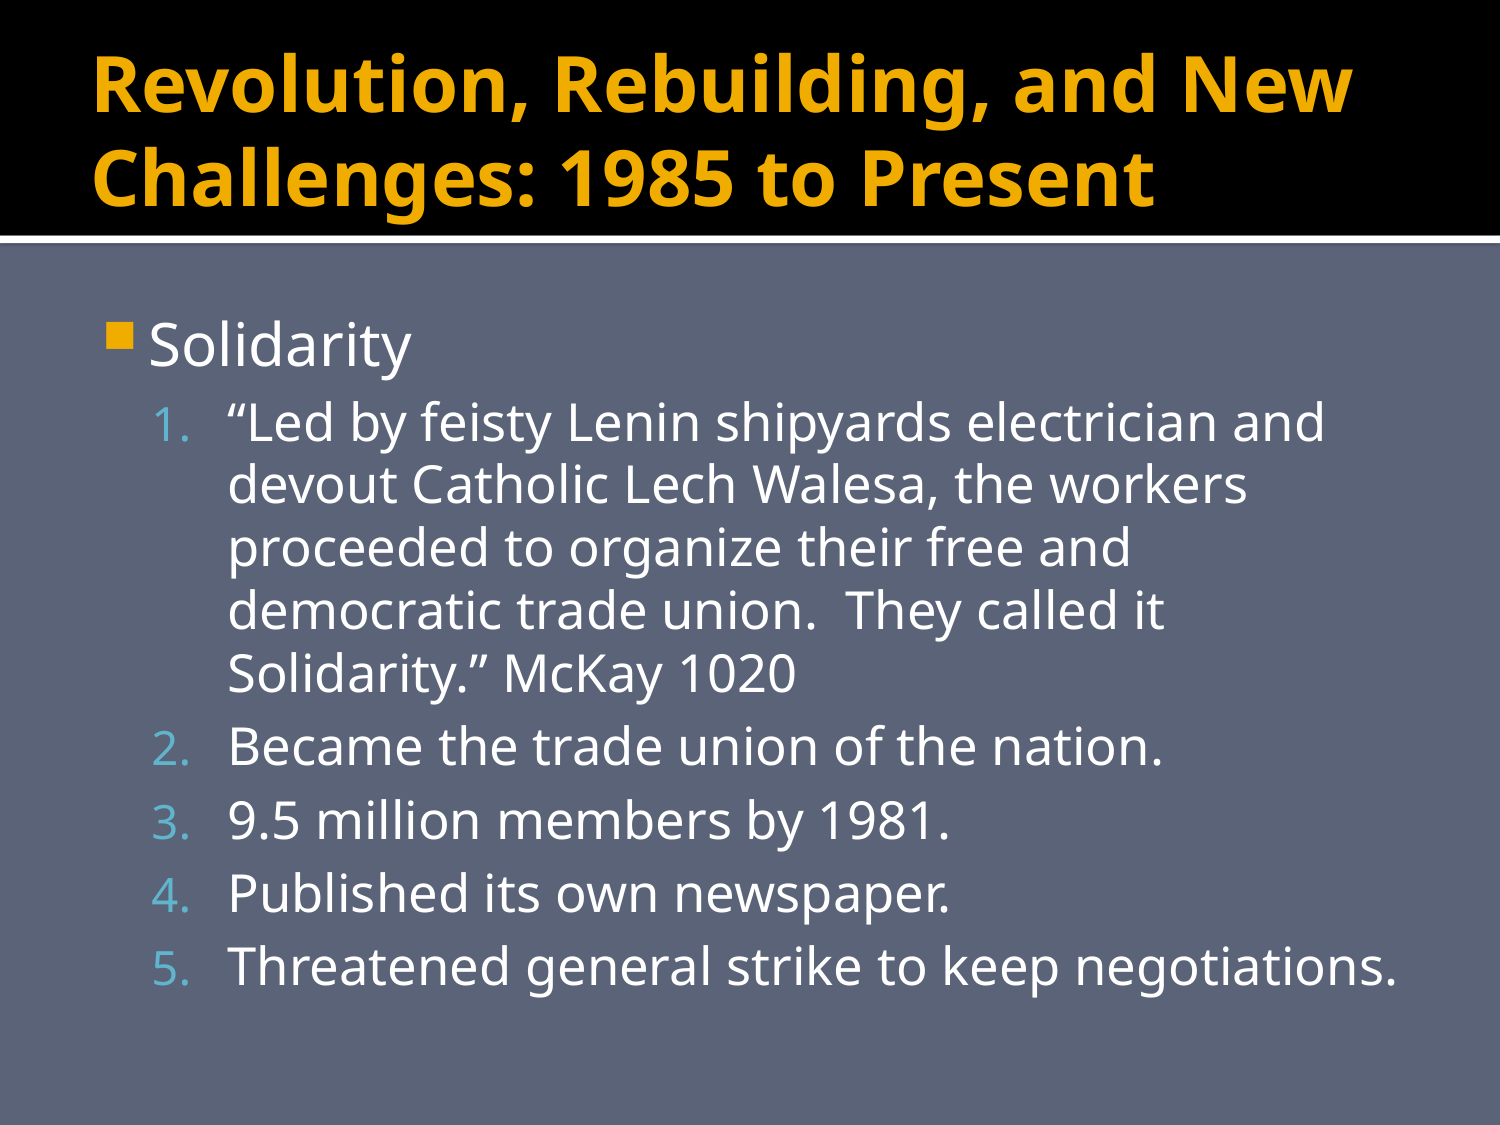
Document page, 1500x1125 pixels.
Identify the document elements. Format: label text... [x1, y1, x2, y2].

title Revolution, Rebuilding, and New Challenges: 1985 to Present [75, 25, 1425, 231]
list Solidarity “Led by feisty Lenin shipyards electrician and devout Catholic Lech Walesa, the workers proceeded to organize their free and democratic trade union. They called it Solidarity.” McKay 1020 Became the trade union of the nation. 9.5 million members by 1981. Published its own newspaper. Threatened general strike to keep negotiations. [75, 291, 1425, 1050]
